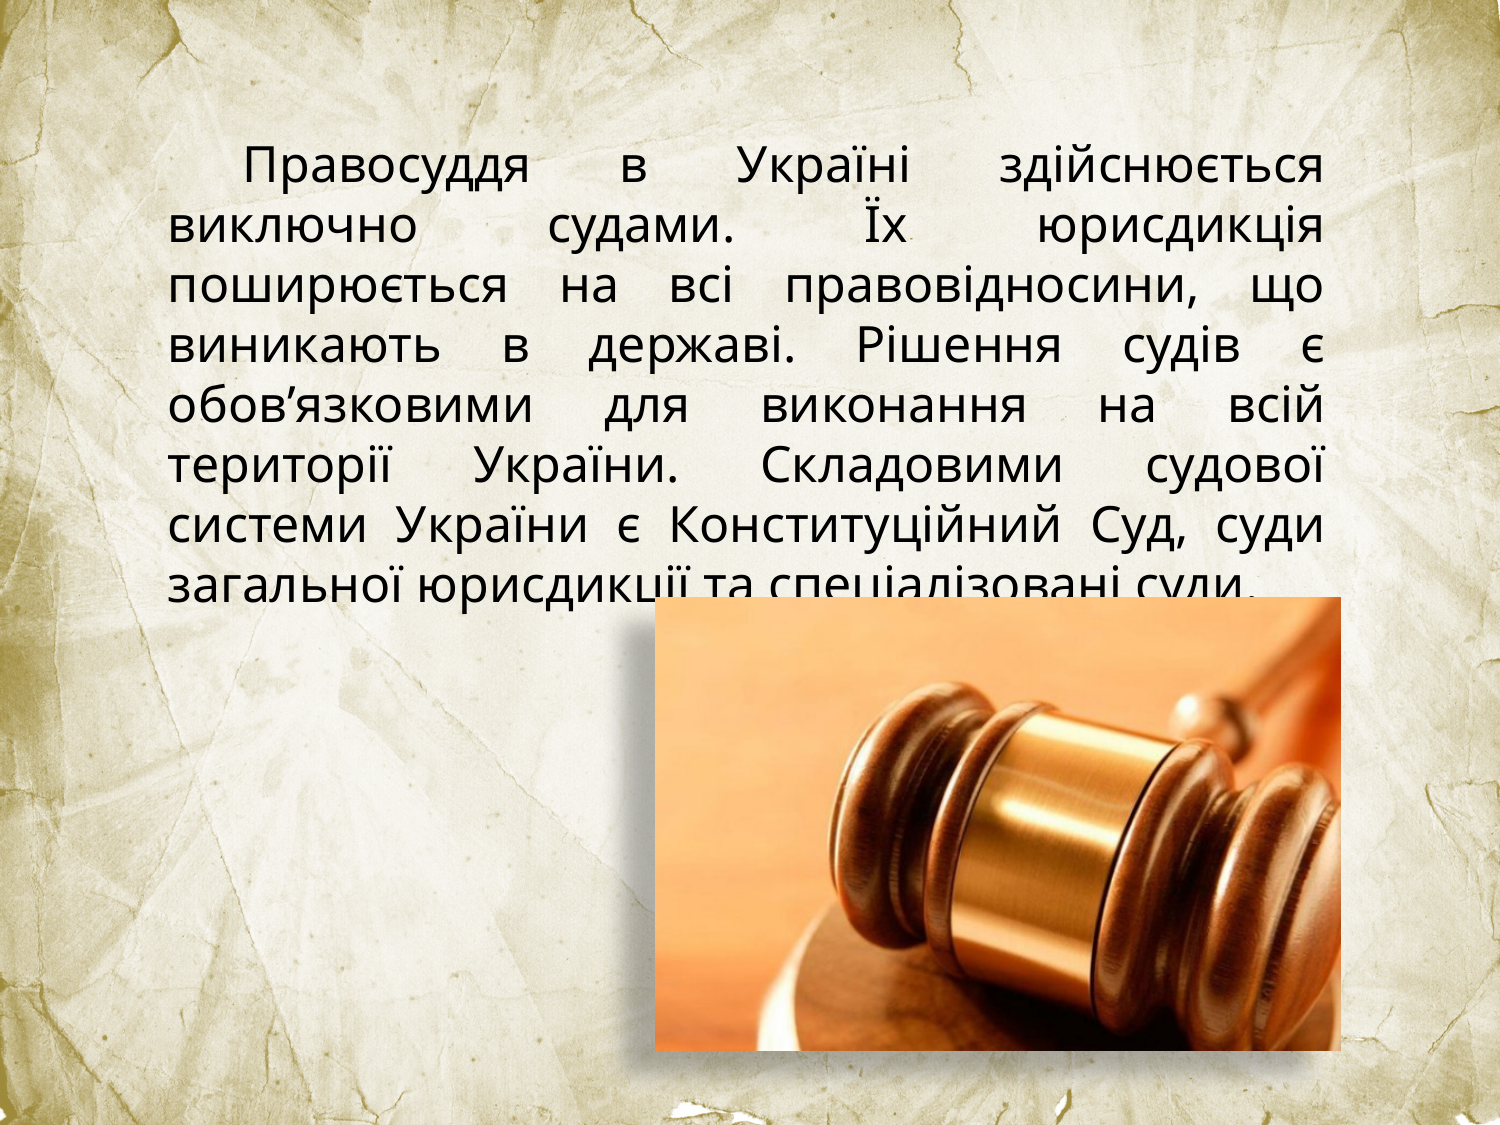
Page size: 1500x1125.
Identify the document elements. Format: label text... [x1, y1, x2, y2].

picture [655, 597, 1341, 1052]
list Правосуддя в Україні здійснюється виключно судами. Їх юрисдикція поширюється на всі правовідносини, що виникають в державі. Рішення судів є обов’язковими для виконання на всій території України. Складовими судової системи України є Конституційний Суд, суди загальної юрисдикції та спеціалізовані суди. [153, 125, 1341, 921]
